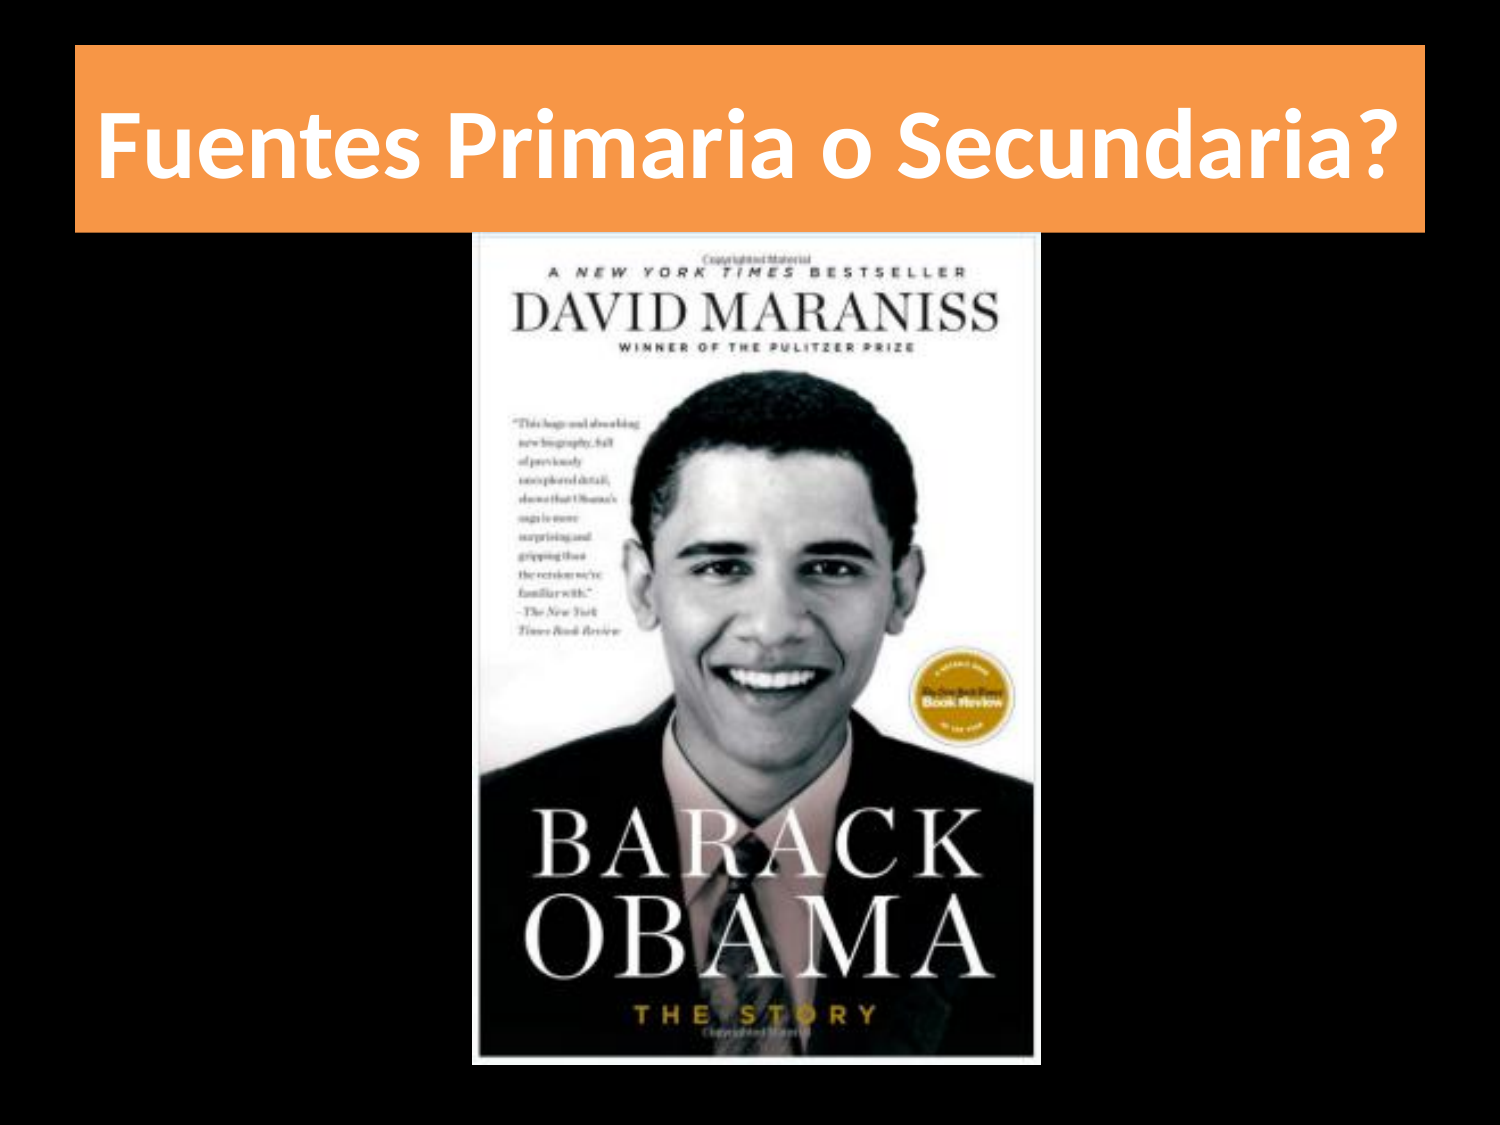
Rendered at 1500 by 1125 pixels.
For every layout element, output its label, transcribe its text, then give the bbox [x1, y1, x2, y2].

title Fuentes Primaria o Secundaria? [75, 45, 1425, 230]
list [0, 232, 1500, 1065]
